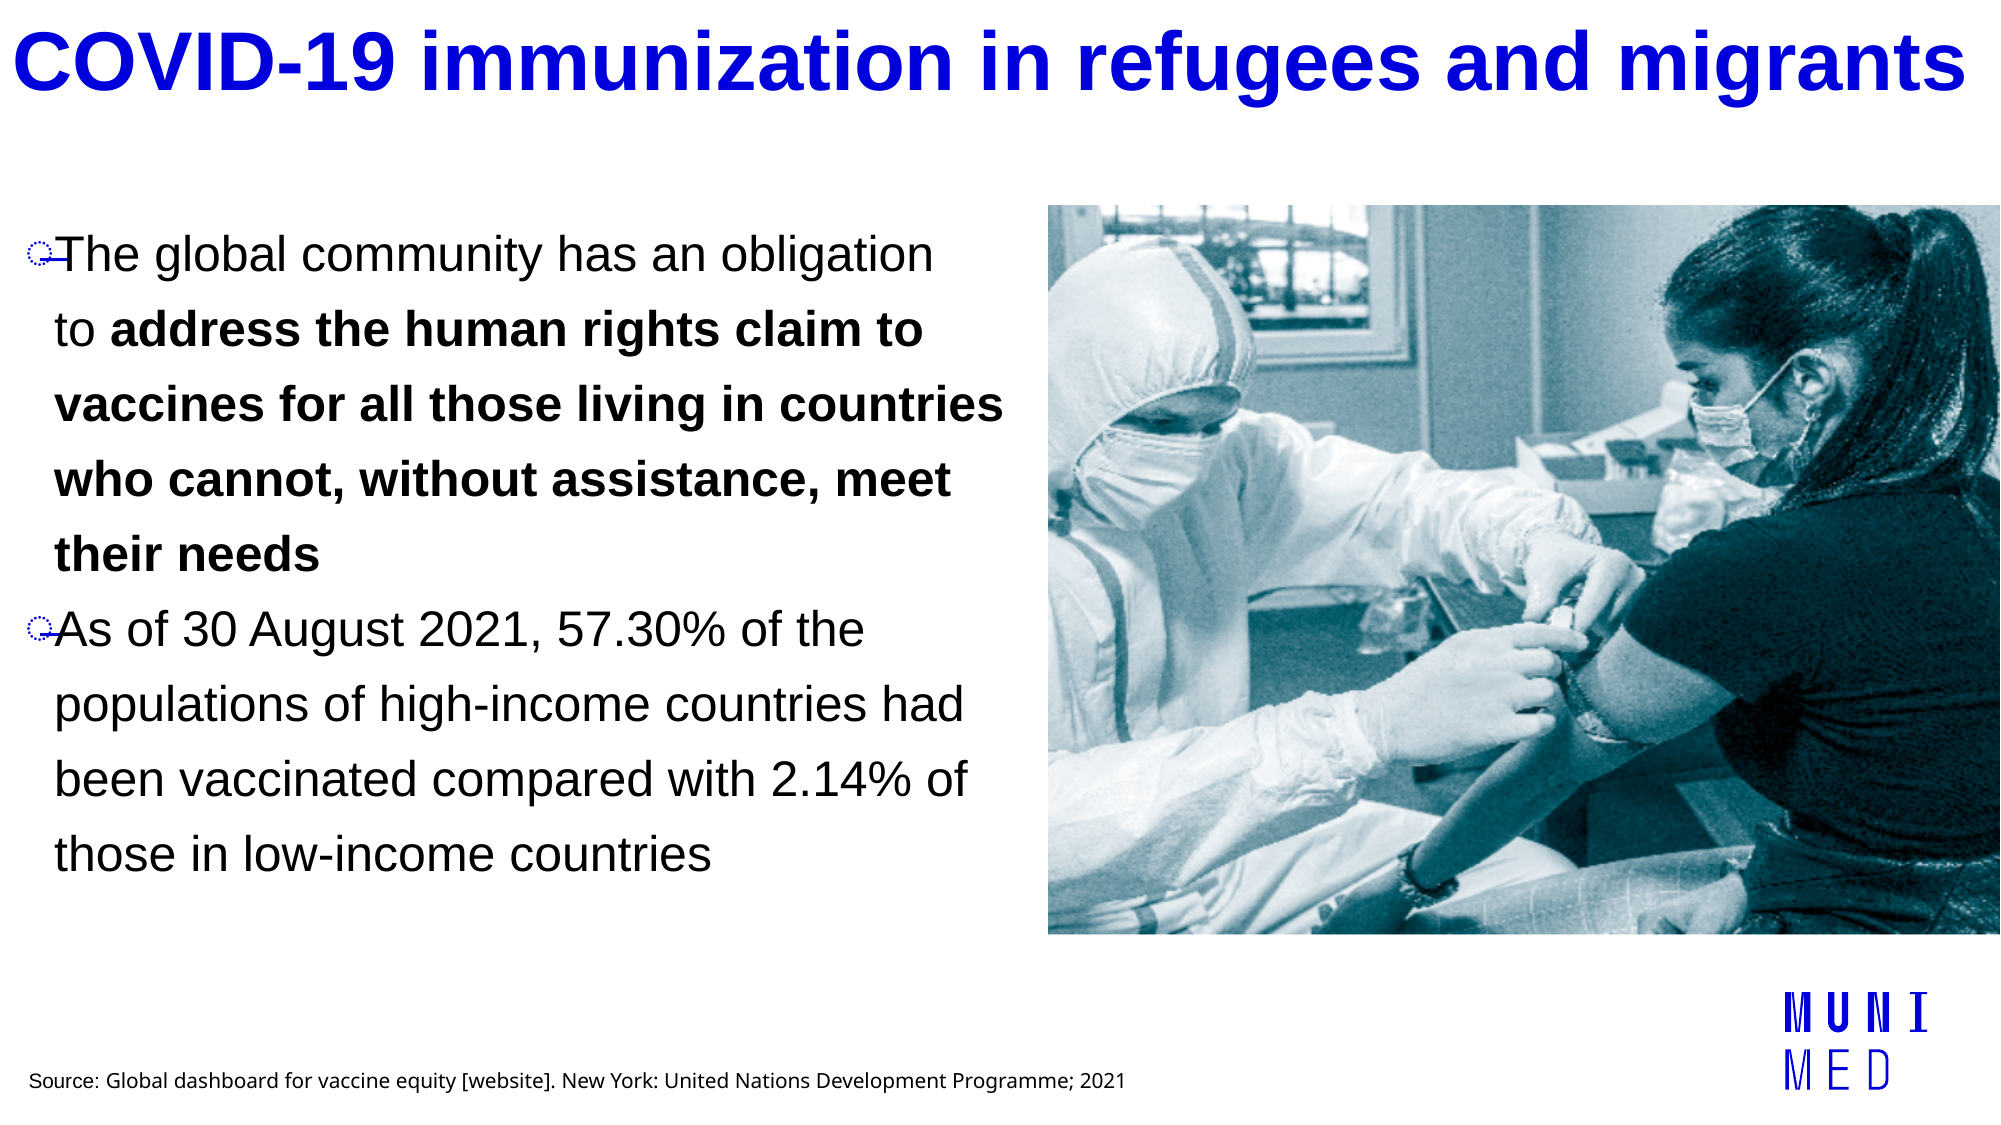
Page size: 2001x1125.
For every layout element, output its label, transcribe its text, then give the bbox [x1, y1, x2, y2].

text_box Source: Global dashboard for vaccine equity [website]. New York: United Nations Development Programme; 2021 [13, 1060, 1610, 1101]
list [1048, 205, 2000, 941]
list The global community has an obligation to address the human rights claim to vaccines for all those living in countries who cannot, without assistance, meet their needs As of 30 August 2021, 57.30% of the populations of high-income countries had been vaccinated compared with 2.14% of those in low-income countries [12, 205, 1048, 1061]
title COVID-19 immunization in refugees and migrants [12, 23, 1988, 193]
